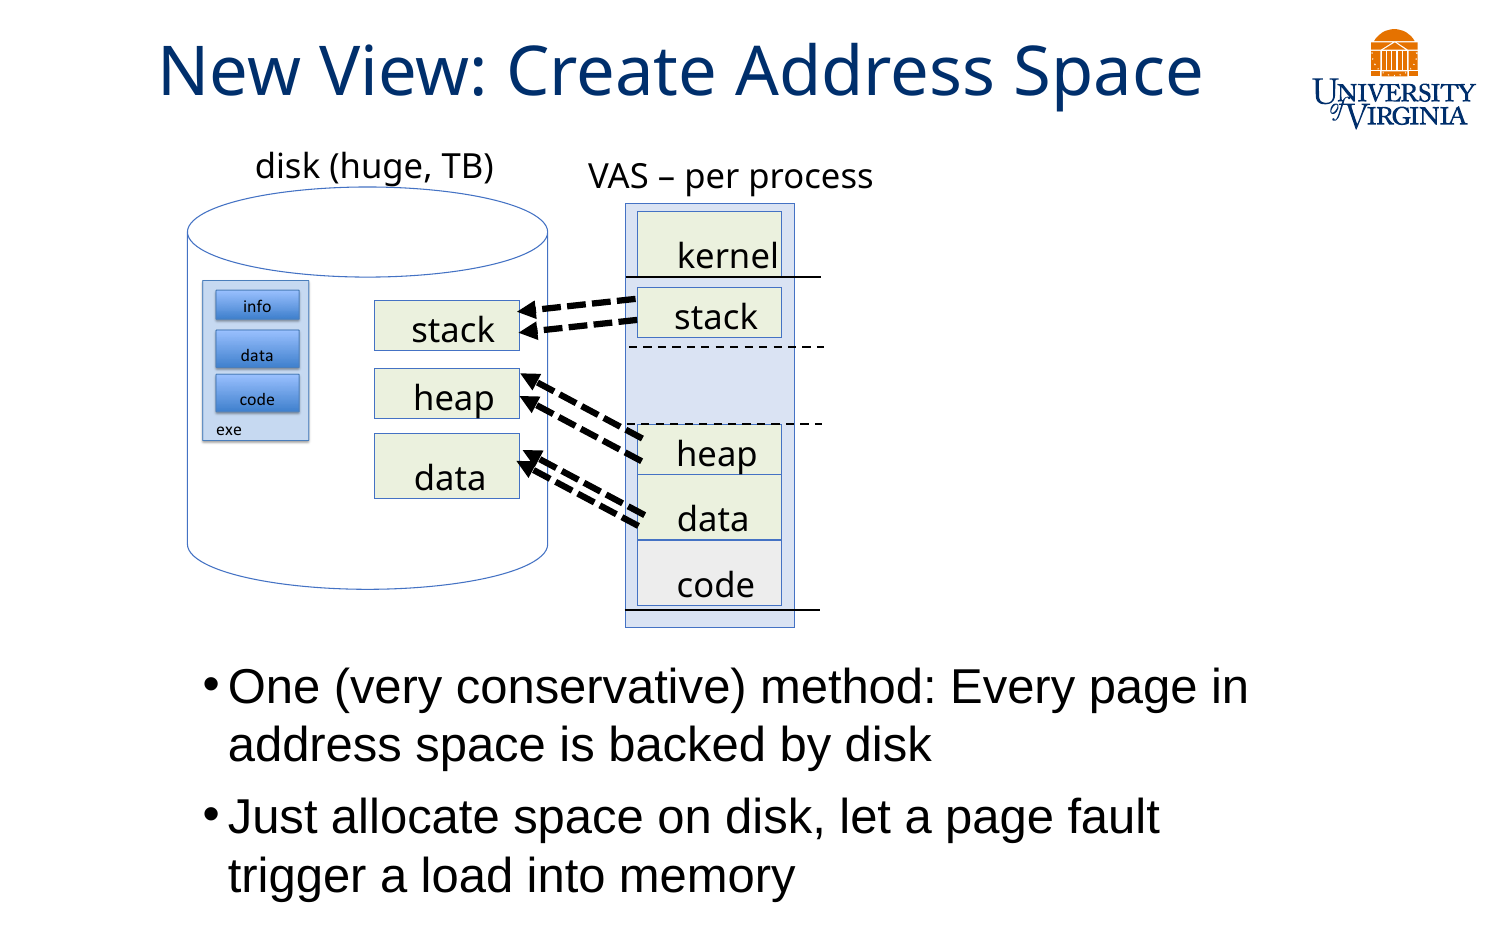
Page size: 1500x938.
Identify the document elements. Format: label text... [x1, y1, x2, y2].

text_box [637, 482, 782, 547]
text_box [518, 319, 638, 333]
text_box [374, 368, 520, 426]
list One (very conservative) method: Every page in address space is backed by disk Just allocate space on disk, let a page fault trigger a load into memory [187, 646, 1313, 912]
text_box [520, 373, 643, 439]
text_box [637, 287, 782, 345]
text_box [519, 395, 642, 462]
text_box [625, 277, 795, 423]
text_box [516, 460, 639, 526]
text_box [189, 193, 547, 276]
picture [199, 278, 313, 446]
text_box [770, 425, 795, 609]
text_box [516, 298, 636, 312]
text_box code [661, 555, 770, 609]
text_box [374, 433, 519, 506]
text_box [625, 526, 661, 609]
text_box disk (huge, TB) [240, 136, 509, 193]
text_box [642, 425, 782, 482]
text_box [637, 277, 788, 284]
text_box [625, 611, 795, 628]
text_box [374, 300, 520, 358]
text_box [637, 547, 782, 606]
text_box VAS – per process [573, 146, 889, 204]
text_box [625, 204, 795, 276]
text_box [637, 211, 788, 276]
text_box [186, 193, 549, 590]
title New View: Create Address Space [142, 13, 1287, 134]
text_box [522, 449, 645, 516]
